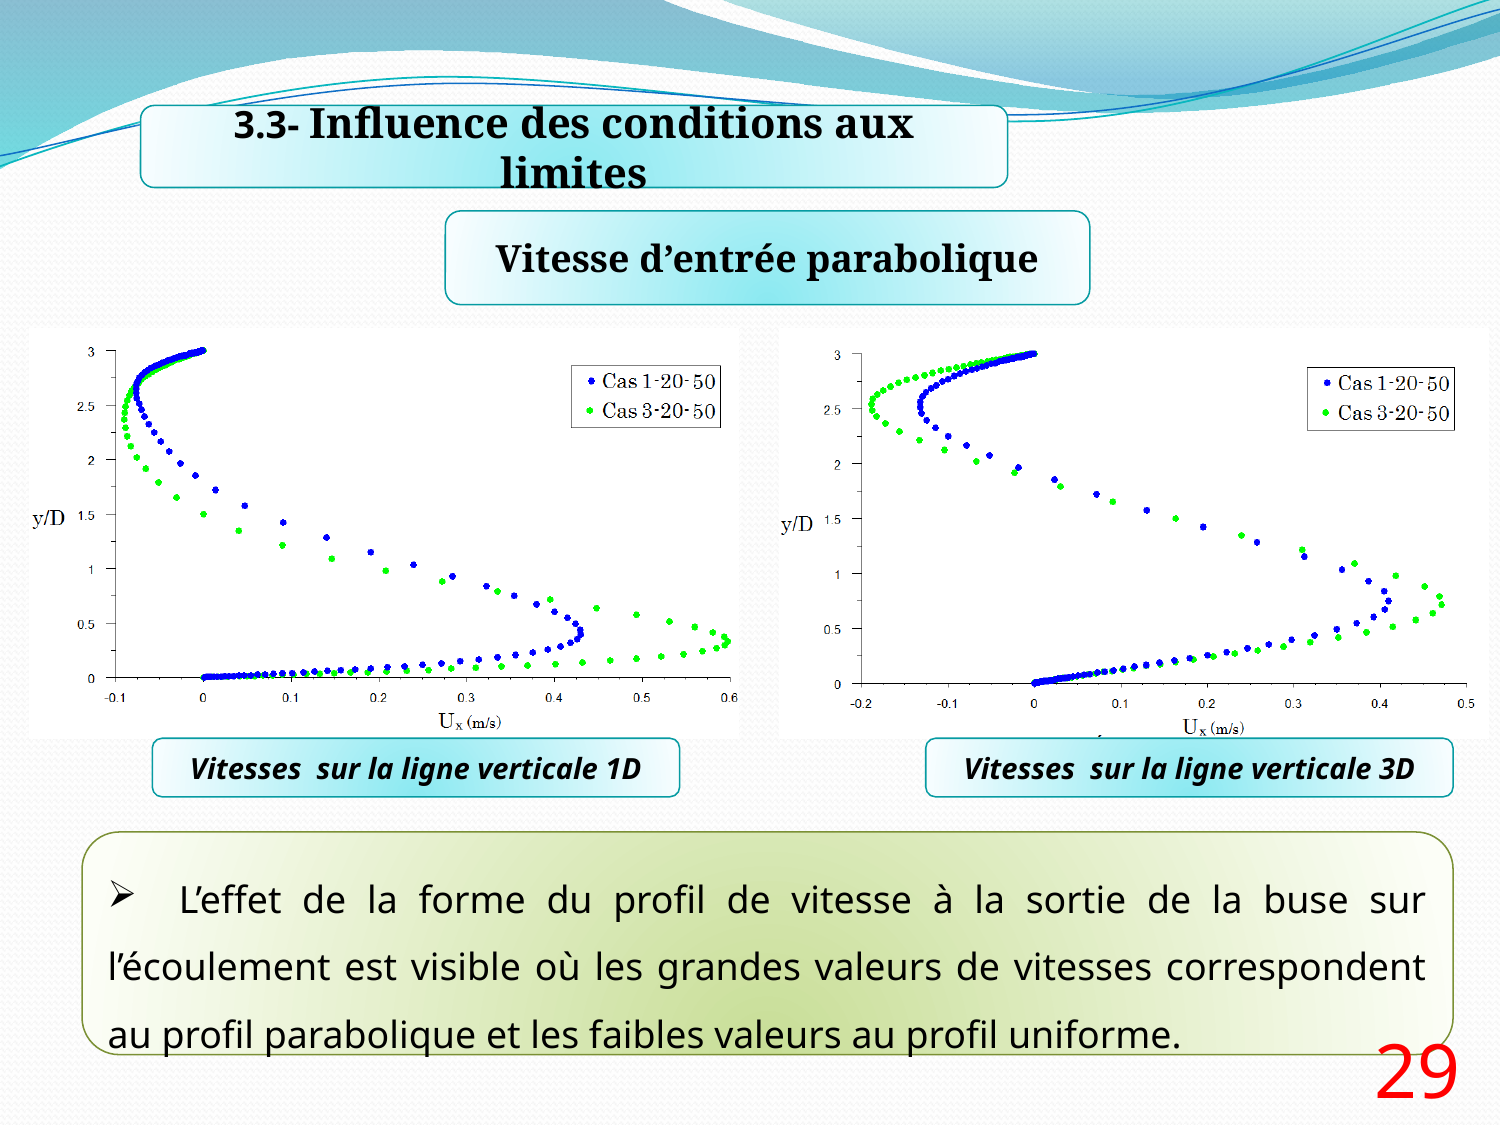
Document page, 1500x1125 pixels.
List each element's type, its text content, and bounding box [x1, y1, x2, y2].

text_box Vitesse d’entrée parabolique [444, 210, 1091, 306]
text_box L’effet de la forme du profil de vitesse à la sortie de la buse sur l’écoulement est visible où les grandes valeurs de vitesses correspondent au profil parabolique et les faibles valeurs au profil uniforme. [81, 831, 1454, 1056]
text_box 3.3- Influence des conditions aux limites [139, 104, 1009, 189]
picture [779, 327, 1489, 739]
text_box Vitesses sur la ligne verticale 1D [151, 751, 681, 798]
text_box Vitesses sur la ligne verticale 3D [924, 751, 1454, 798]
slide_number 29 [1335, 1053, 1461, 1114]
picture [29, 327, 739, 739]
